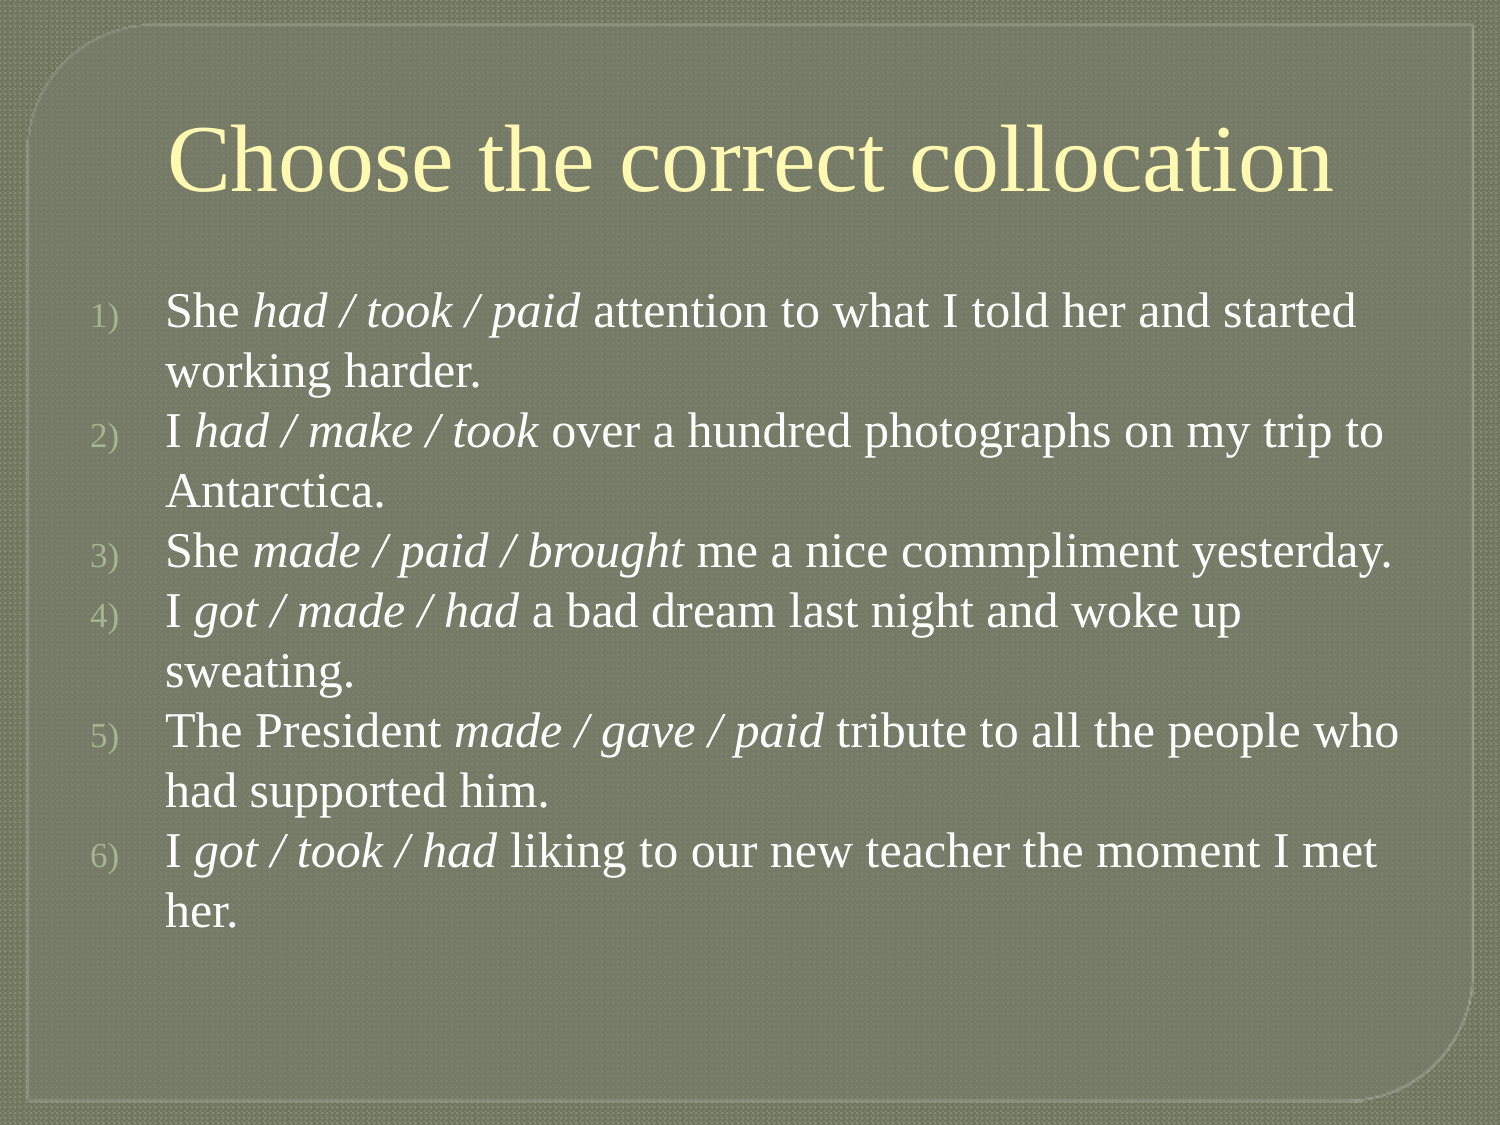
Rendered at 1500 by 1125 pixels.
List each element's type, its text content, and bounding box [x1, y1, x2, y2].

title Choose the correct collocation [0, 30, 1350, 219]
list She had / took / paid attention to what I told her and started working harder. I had / make / took over a hundred photographs on my trip to Antarctica. She made / paid / brought me a nice commpliment yesterday. I got / made / had a bad dream last night and woke up sweating. The President made / gave / paid tribute to all the people who had supported him. I got / took / had liking to our new teacher the moment I met her. [74, 269, 1426, 1013]
